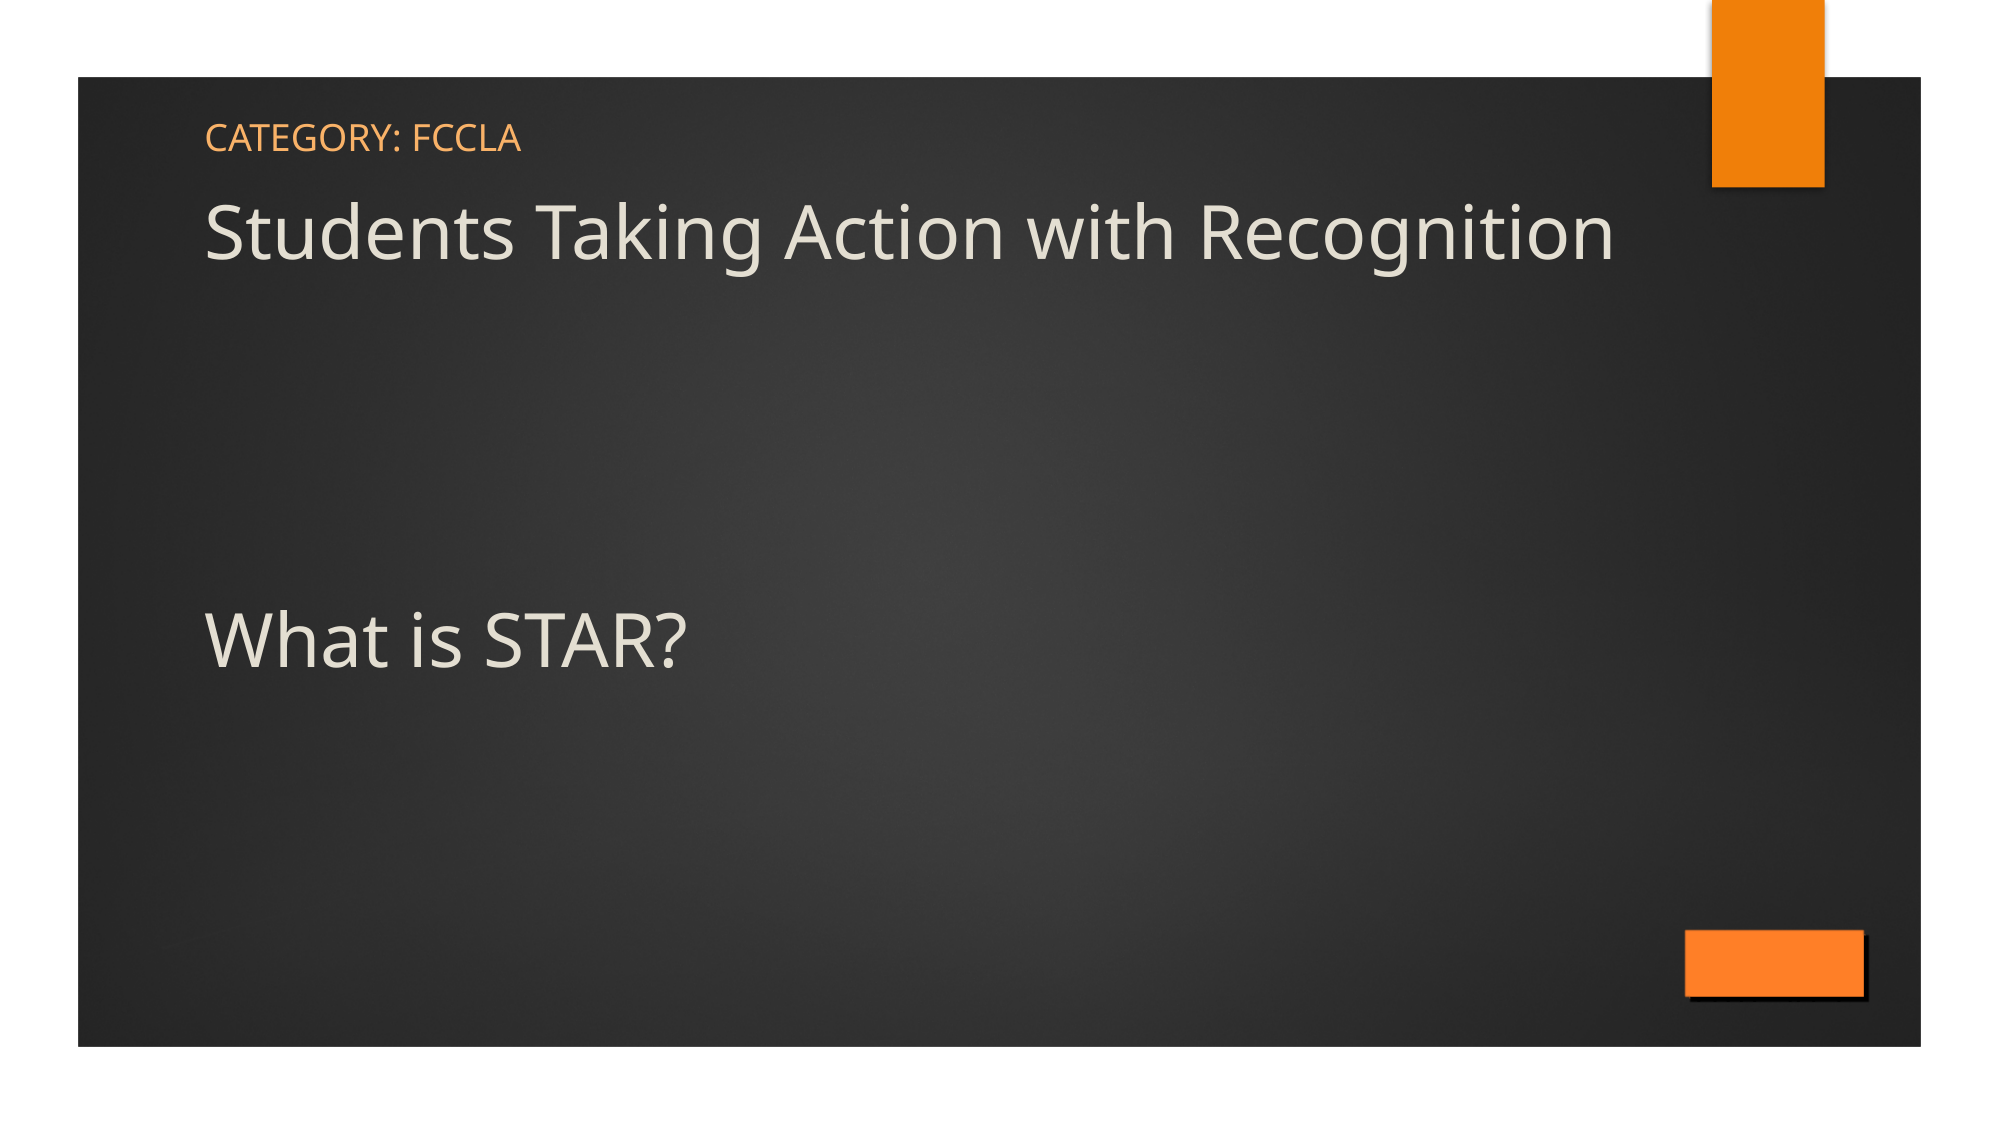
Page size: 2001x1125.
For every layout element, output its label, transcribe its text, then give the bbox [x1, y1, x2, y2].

picture [1681, 926, 1874, 1006]
title Students Taking Action with Recognition [189, 176, 1682, 537]
text_box What is STAR? [189, 584, 1682, 945]
subtitle Category: FCCLA [189, 106, 1638, 177]
